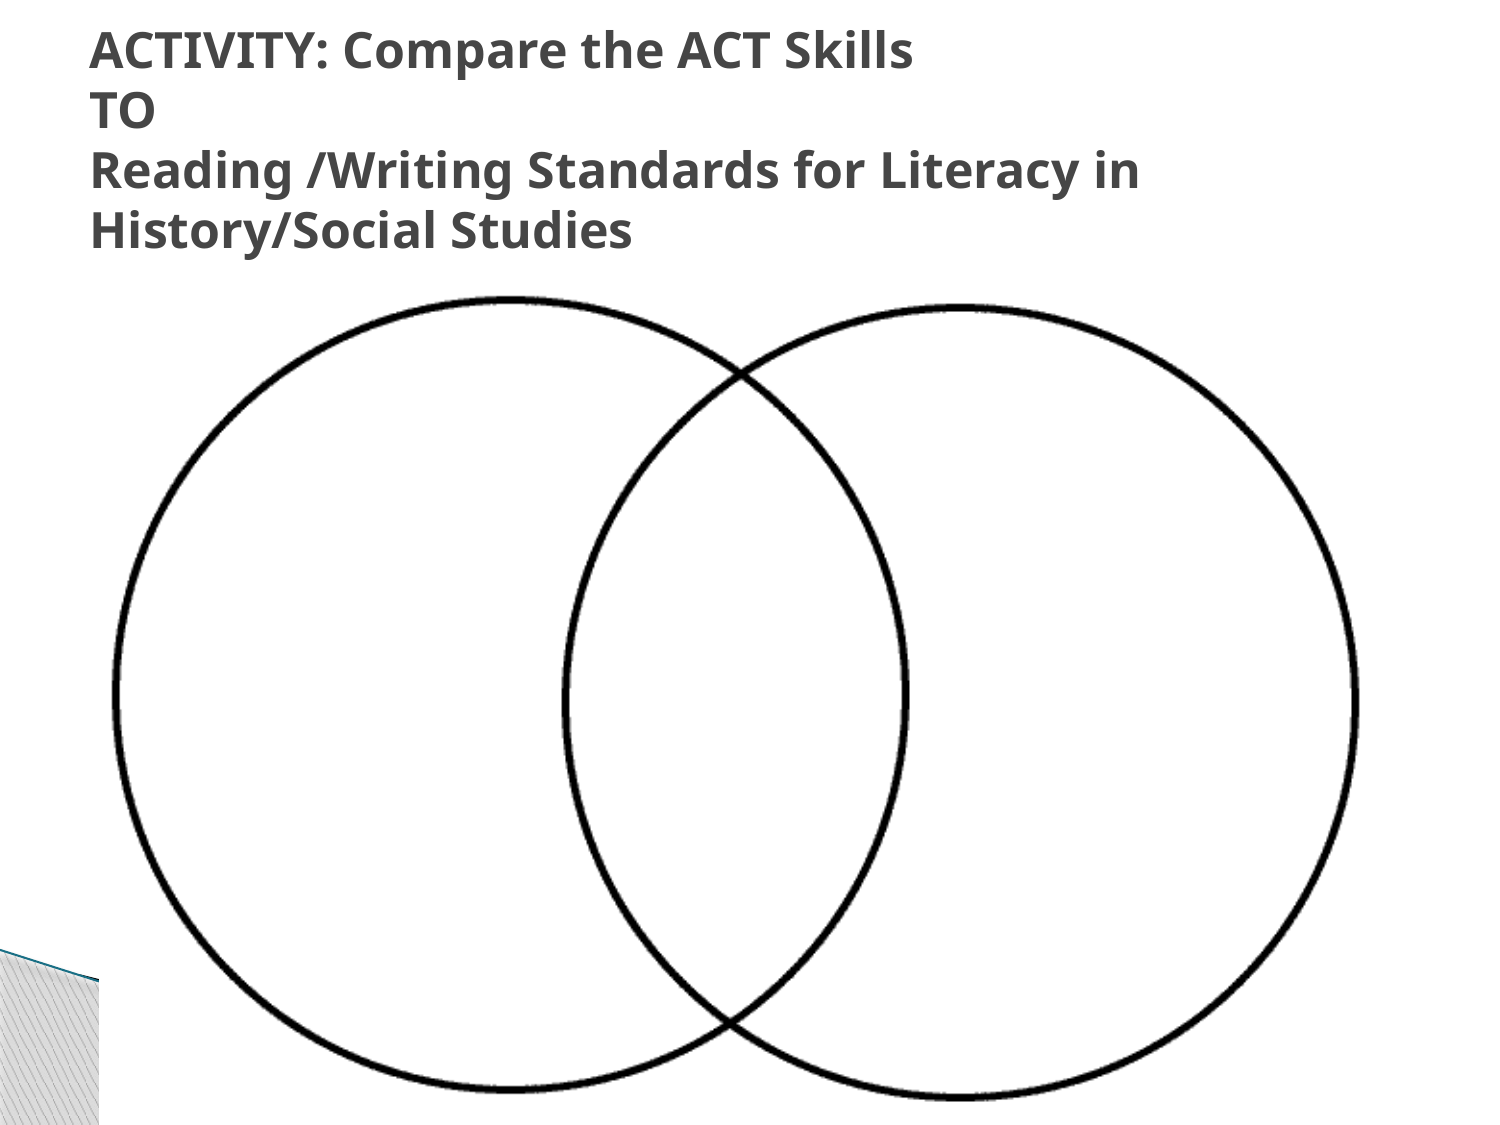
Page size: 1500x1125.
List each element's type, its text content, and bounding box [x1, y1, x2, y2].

picture [99, 287, 1376, 1125]
title ACTIVITY: Compare the ACT Skills TO Reading /Writing Standards for Literacy in History/Social Studies [75, 45, 1425, 233]
